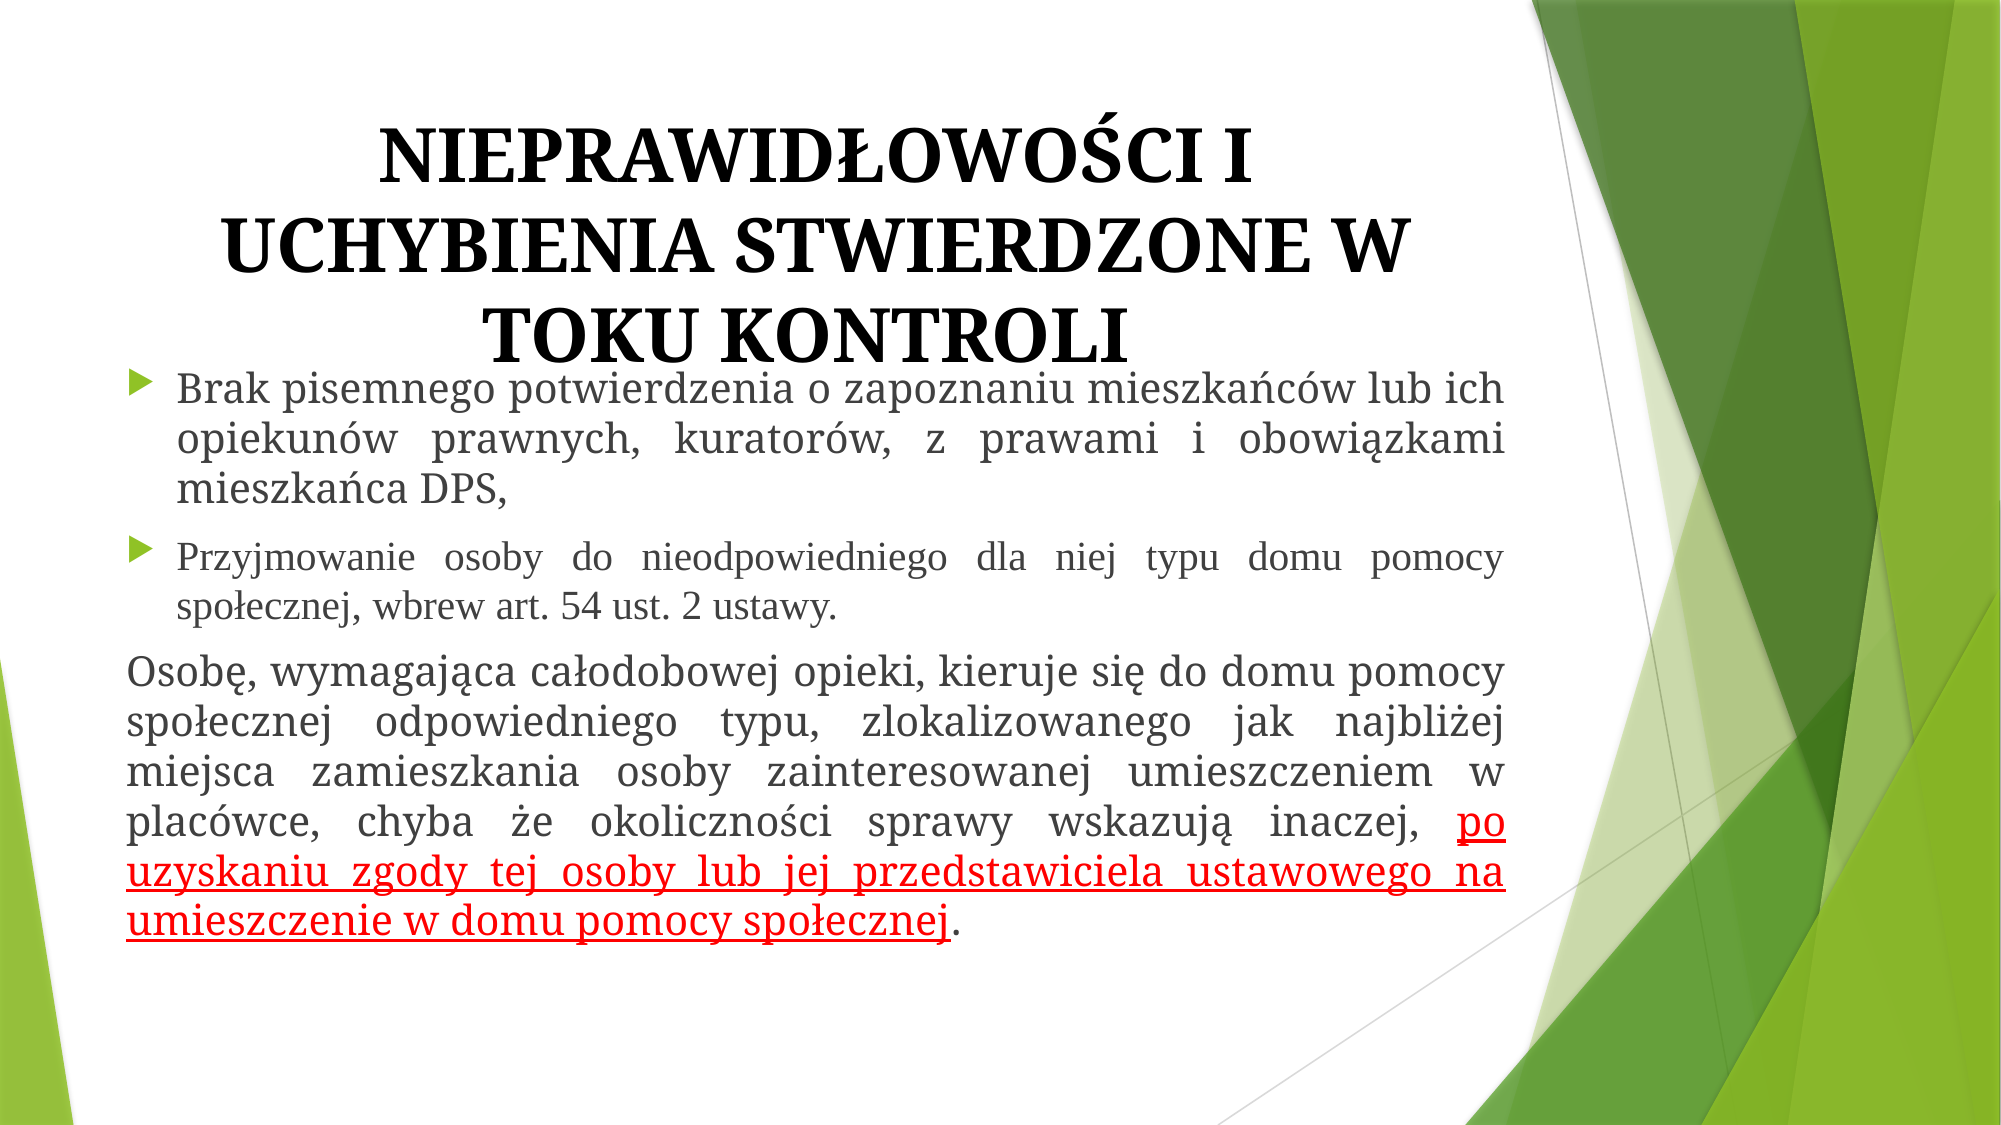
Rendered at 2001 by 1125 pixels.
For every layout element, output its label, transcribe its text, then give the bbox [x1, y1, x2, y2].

list Brak pisemnego potwierdzenia o zapoznaniu mieszkańców lub ich opiekunów prawnych, kuratorów, z prawami i obowiązkami mieszkańca DPS, Przyjmowanie osoby do nieodpowiedniego dla niej typu domu pomocy społecznej, wbrew art. 54 ust. 2 ustawy. Osobę, wymagająca całodobowej opieki, kieruje się do domu pomocy społecznej odpowiedniego typu, zlokalizowanego jak najbliżej miejsca zamieszkania osoby zainteresowanej umieszczeniem w placówce, chyba że okoliczności sprawy wskazują inaczej, po uzyskaniu zgody tej osoby lub jej przedstawiciela ustawowego na umieszczenie w domu pomocy społecznej. [111, 354, 1522, 992]
title NIEPRAWIDŁOWOŚCI I UCHYBIENIA STWIERDZONE W TOKU KONTROLI [111, 99, 1522, 317]
